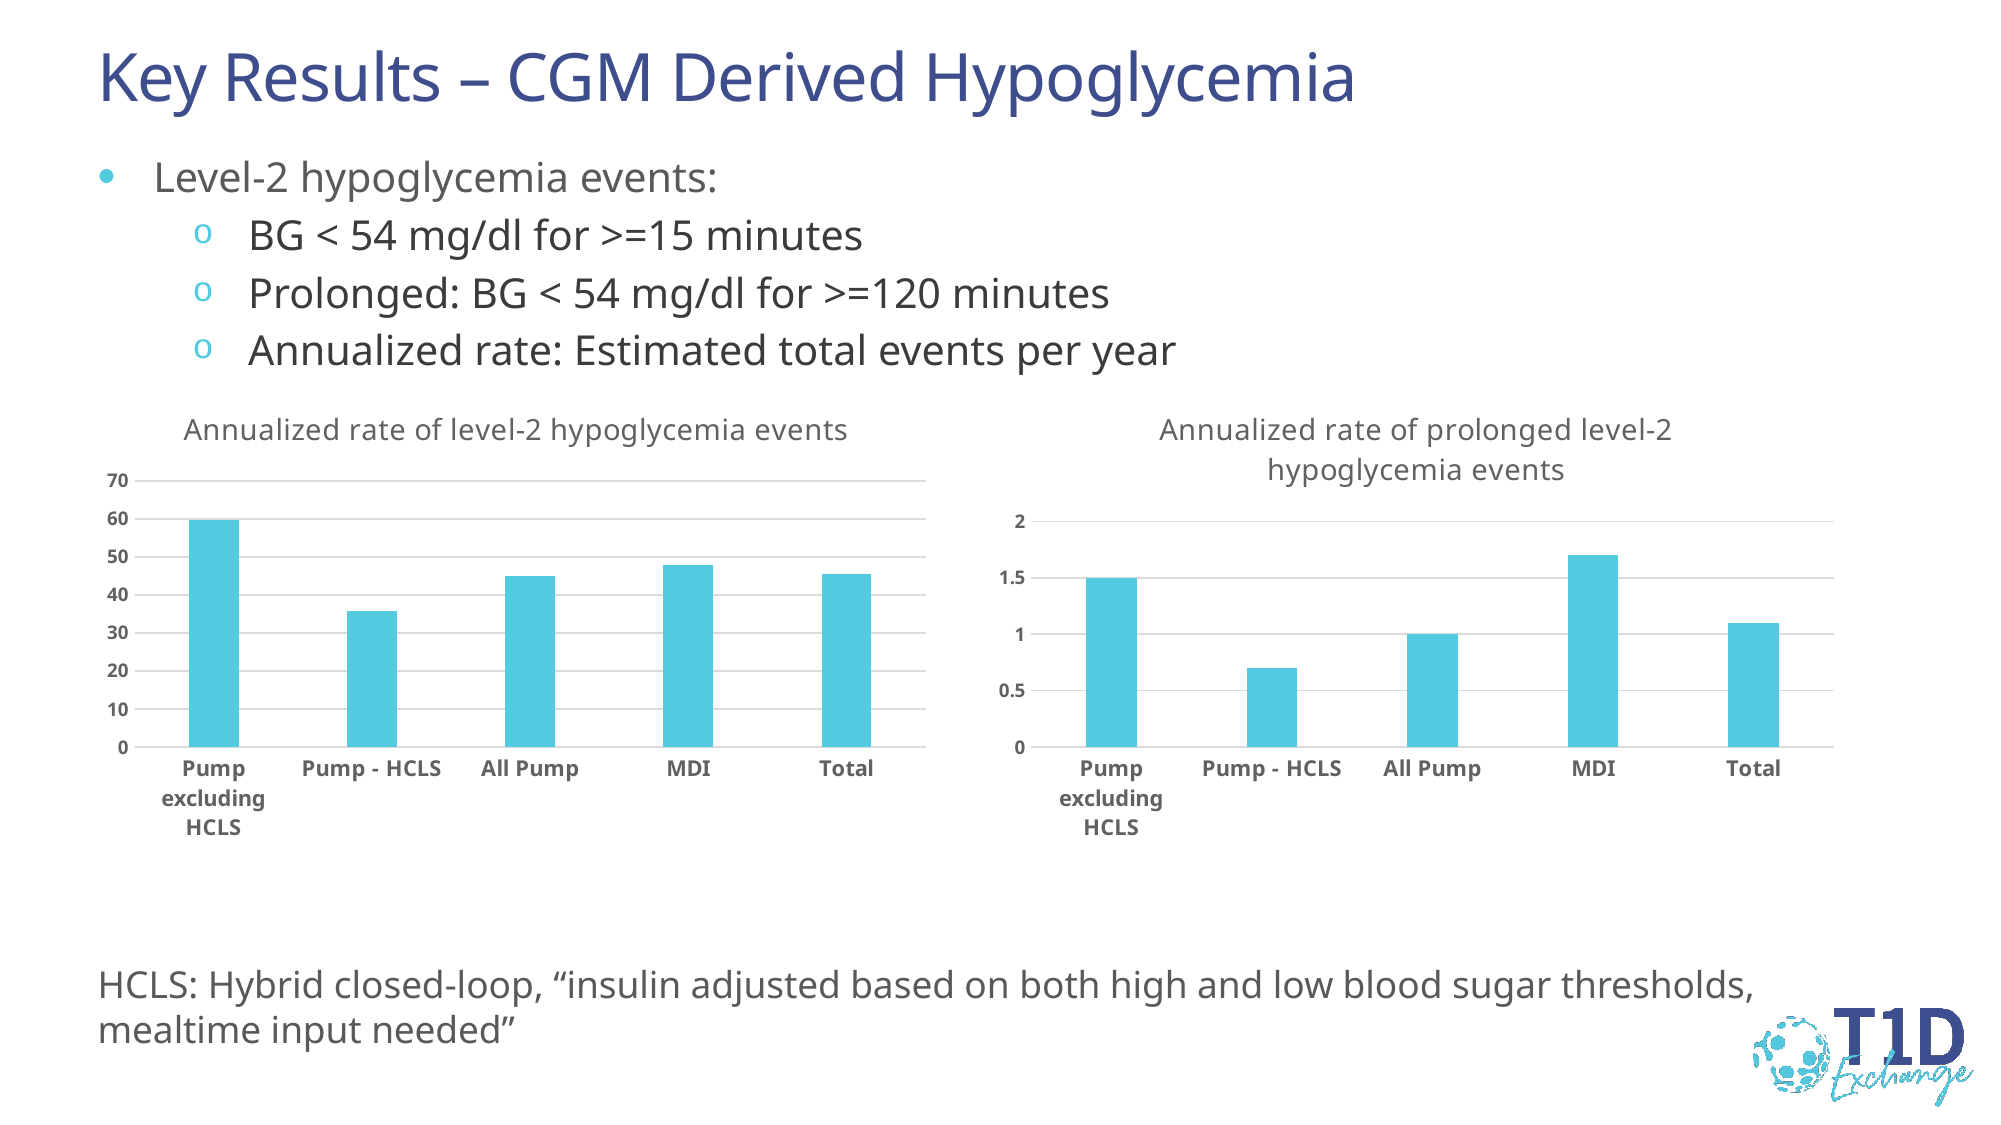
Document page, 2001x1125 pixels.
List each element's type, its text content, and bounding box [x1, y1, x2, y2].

chart [89, 382, 943, 852]
list Level-2 hypoglycemia events: BG < 54 mg/dl for >=15 minutes Prolonged: BG < 54 mg/dl for >=120 minutes Annualized rate: Estimated total events per year HCLS: Hybrid closed-loop, “insulin adjusted based on both high and low blood sugar thresholds, mealtime input needed” [90, 144, 1890, 1062]
title Key Results – CGM Derived Hypoglycemia [89, 36, 1891, 113]
picture [1726, 964, 2000, 1125]
chart [981, 382, 1852, 852]
